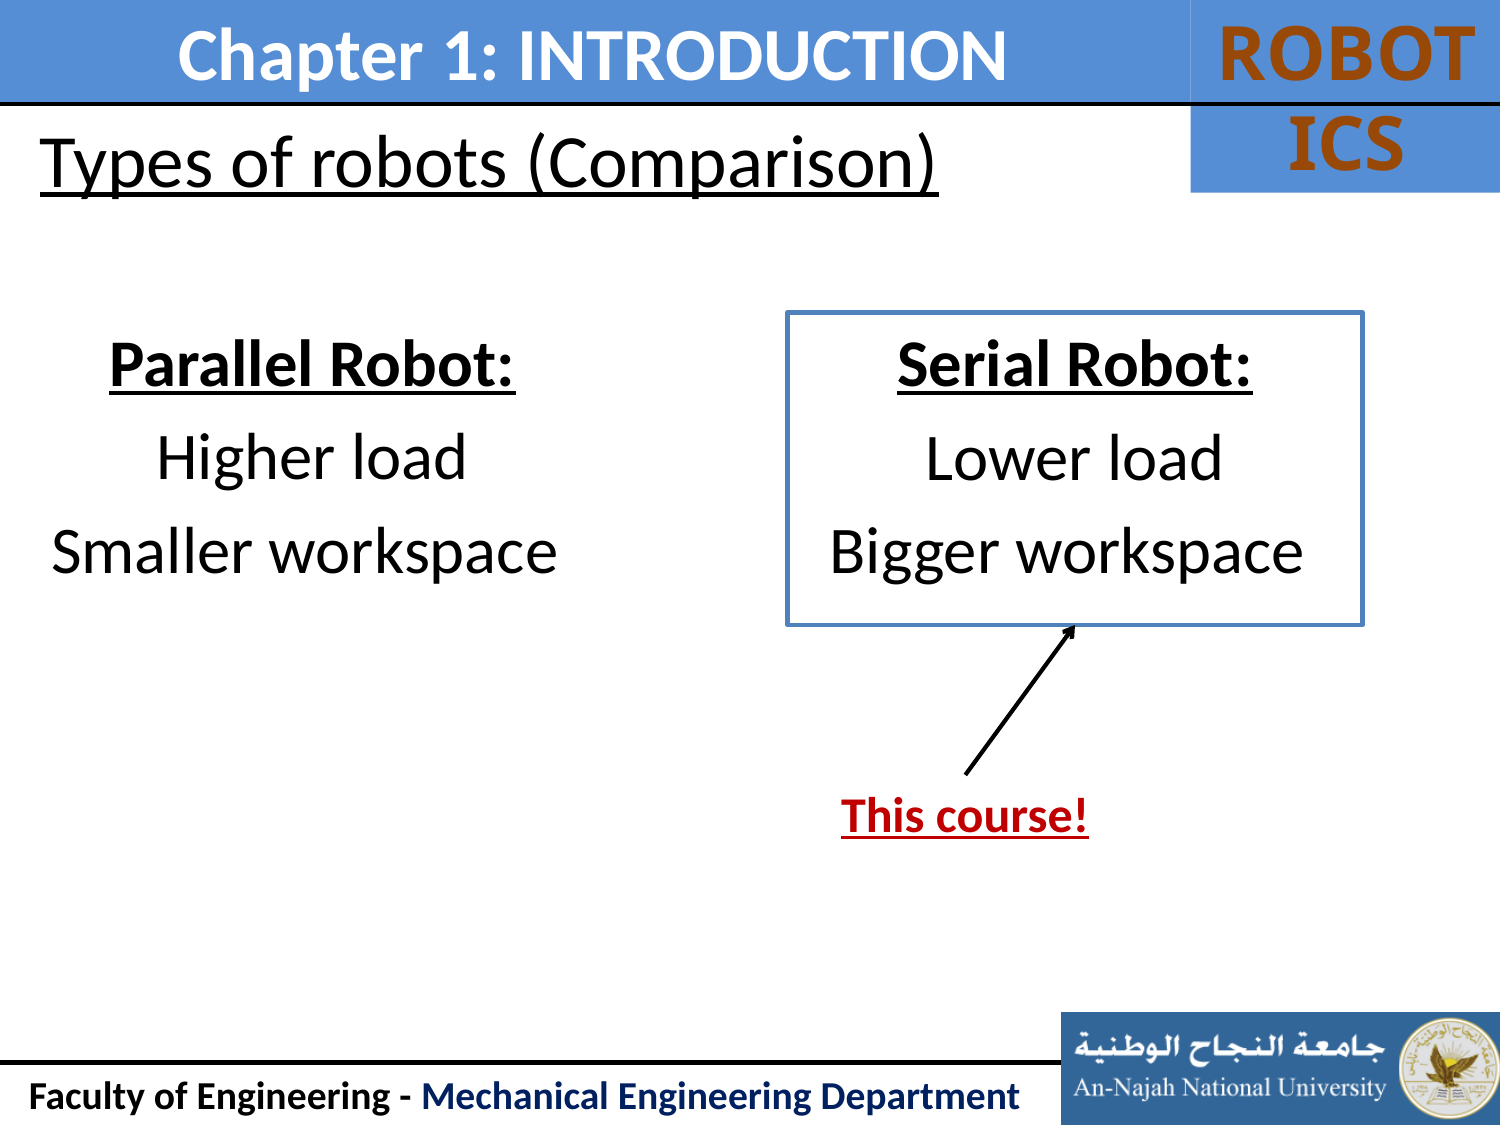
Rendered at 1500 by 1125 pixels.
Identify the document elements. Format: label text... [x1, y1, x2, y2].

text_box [965, 624, 1076, 776]
list Parallel Robot: Higher load Smaller workspace [24, 312, 600, 788]
text_box This course! [826, 774, 1105, 850]
text_box Serial Robot: Lower load Bigger workspace [787, 312, 1363, 625]
title Types of robots (Comparison) [24, 103, 1372, 210]
picture [1061, 1012, 1500, 1125]
